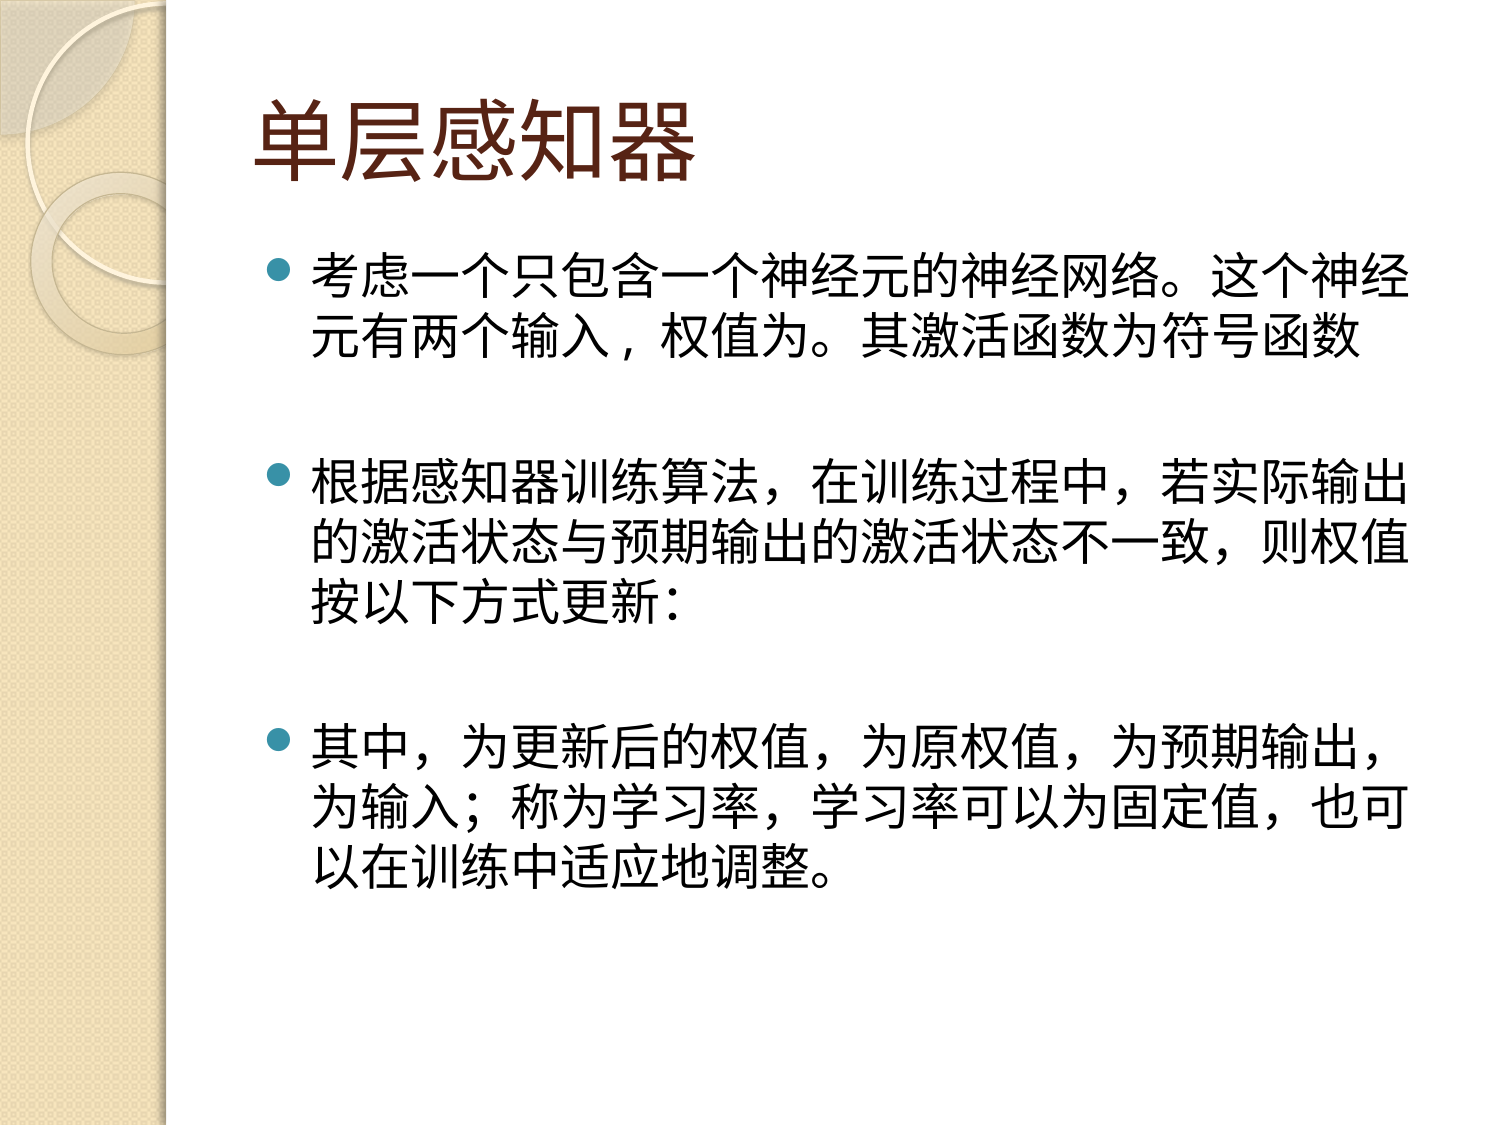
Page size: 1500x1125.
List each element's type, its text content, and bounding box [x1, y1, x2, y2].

title 单层感知器 [235, 45, 1466, 233]
